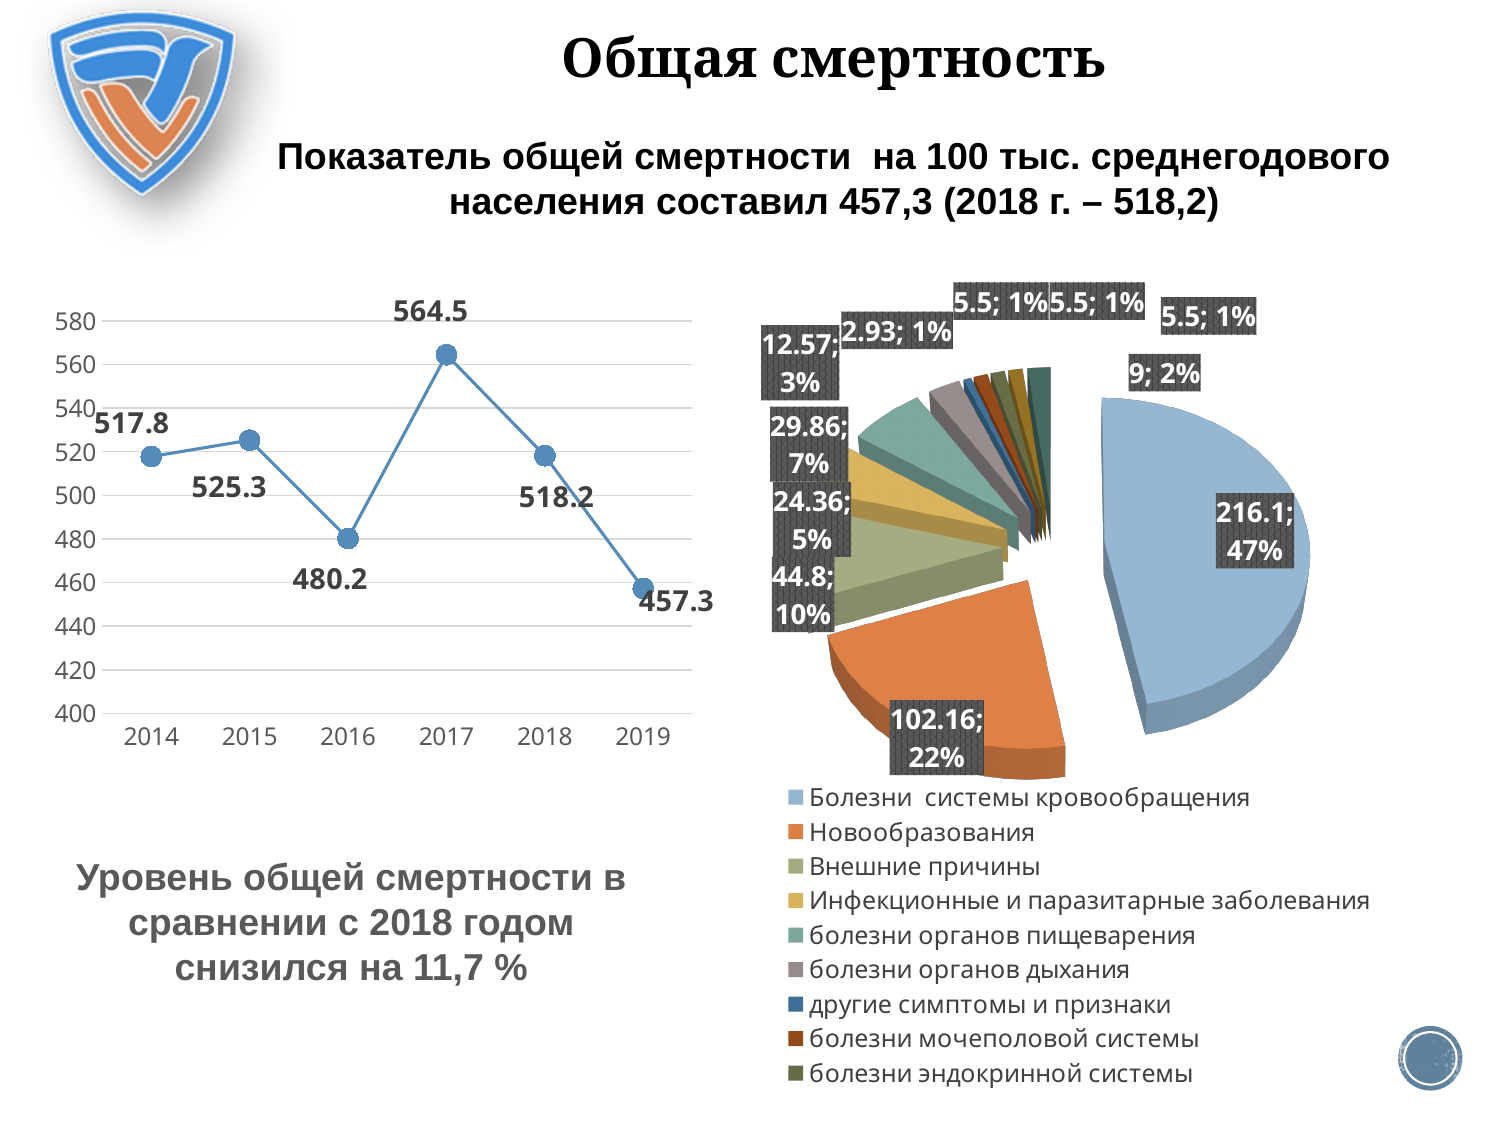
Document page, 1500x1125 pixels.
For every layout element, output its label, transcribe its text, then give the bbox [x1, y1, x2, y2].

chart [44, 245, 1471, 1090]
picture [16, 0, 256, 218]
title Общая смертность [302, 19, 1397, 100]
text_box Уровень общей смертности в сравнении с 2018 годом снизился на 11,7 % [53, 845, 650, 996]
text_box Показатель общей смертности на 100 тыс. среднегодового населения составил 457,3 (2018 г. – 518,2) [196, 124, 1472, 230]
